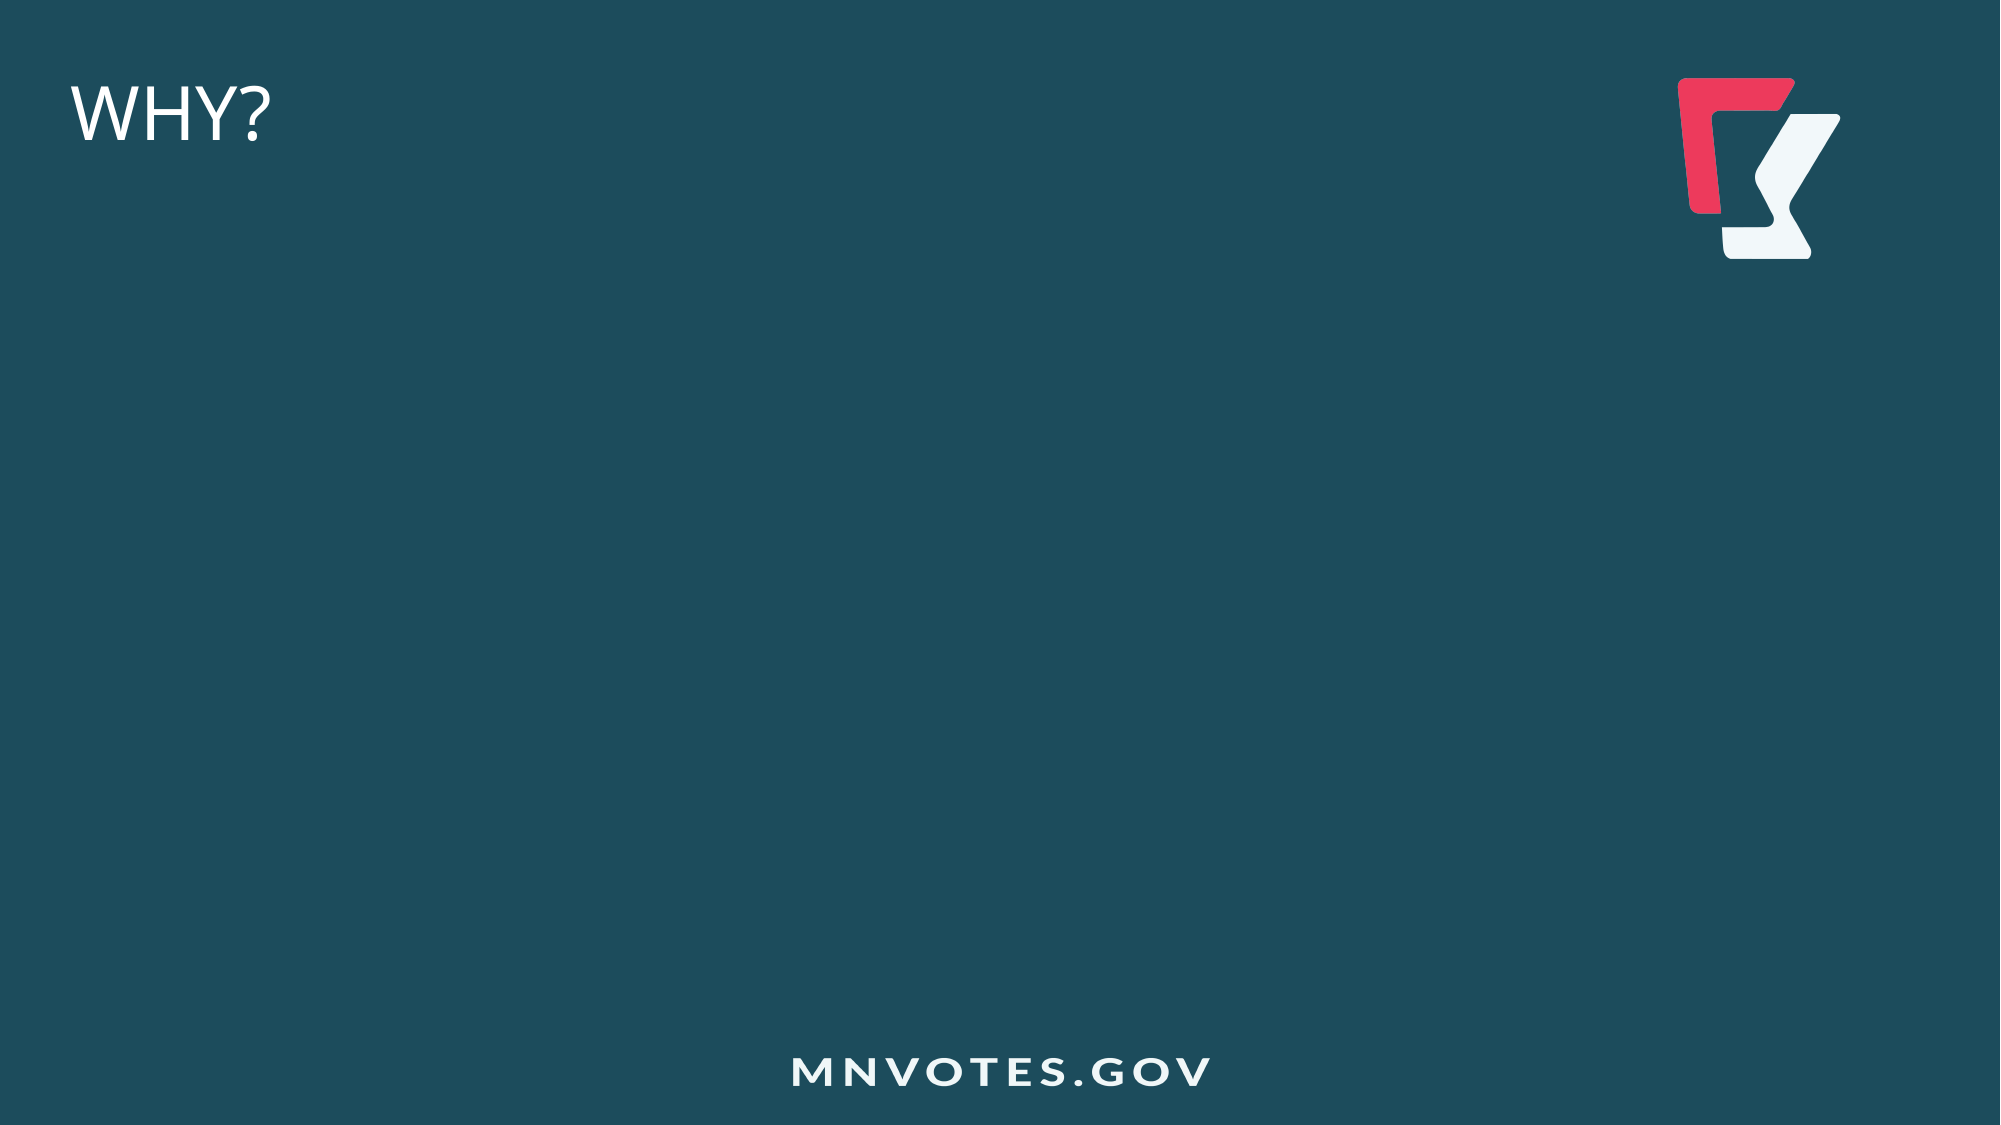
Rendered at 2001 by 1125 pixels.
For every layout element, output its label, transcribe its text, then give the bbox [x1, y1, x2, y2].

text_box WHY? [55, 58, 1680, 164]
picture [1637, 33, 1881, 304]
picture [758, 1026, 1242, 1118]
